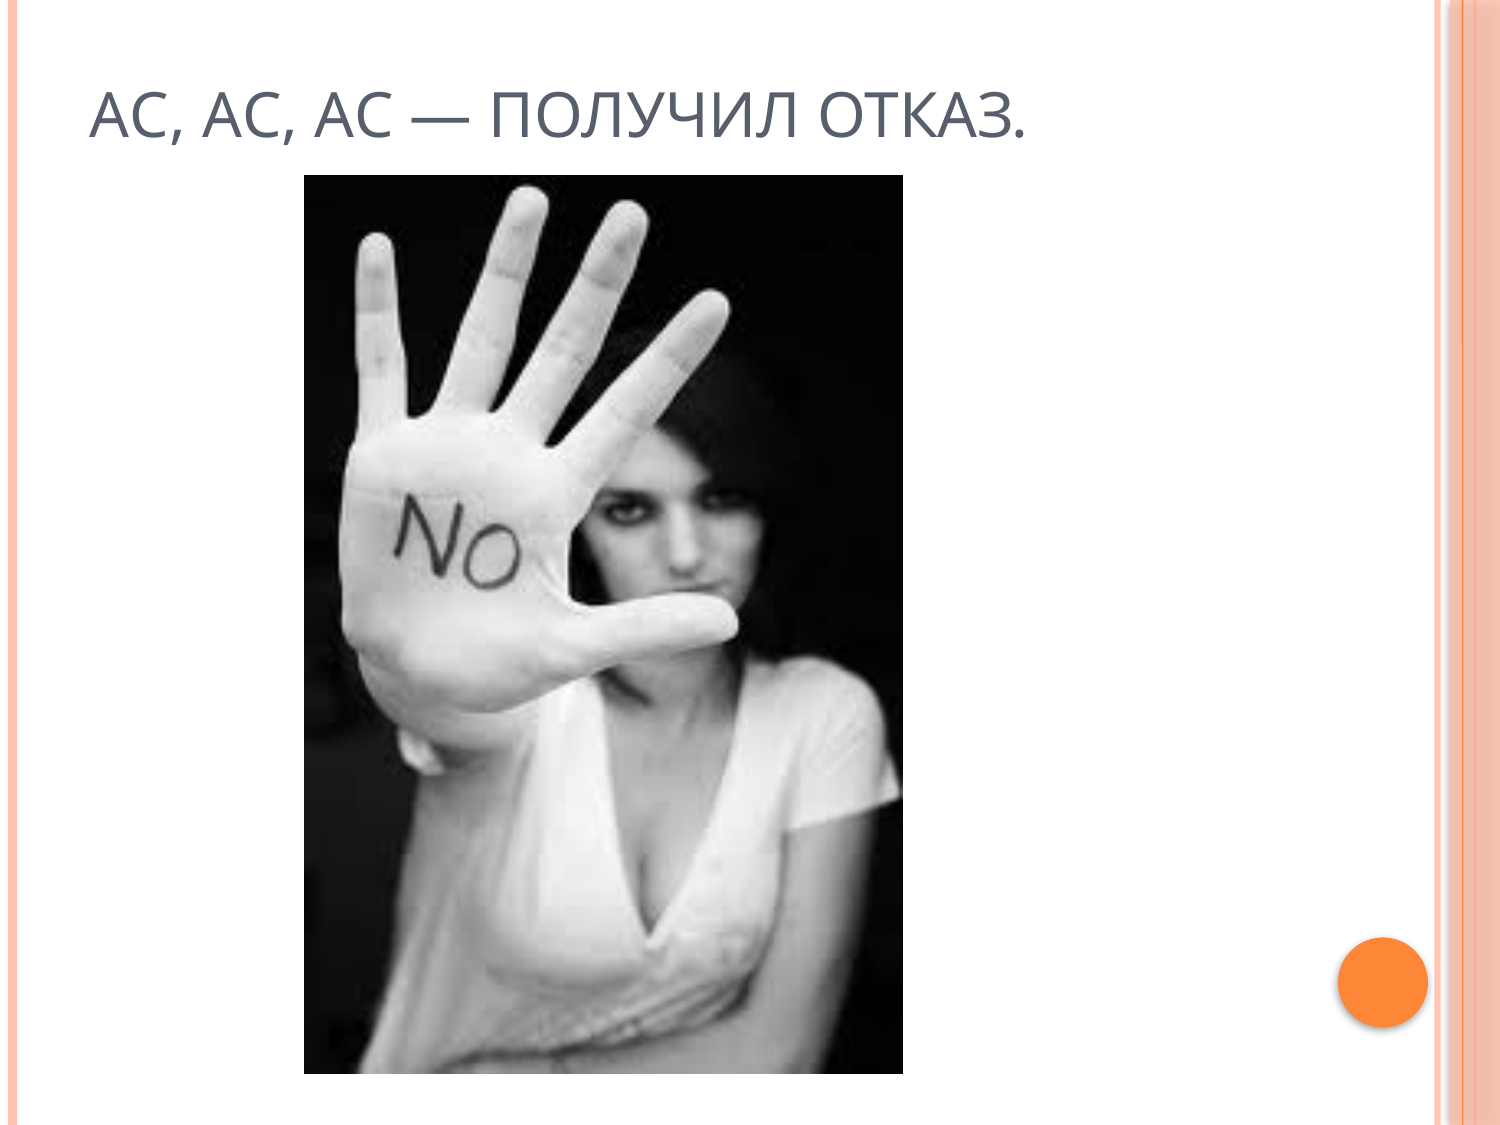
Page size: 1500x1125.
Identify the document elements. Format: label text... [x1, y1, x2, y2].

title Ас, ас, ас — получил отказ. [75, 45, 1300, 233]
picture [304, 175, 903, 1075]
